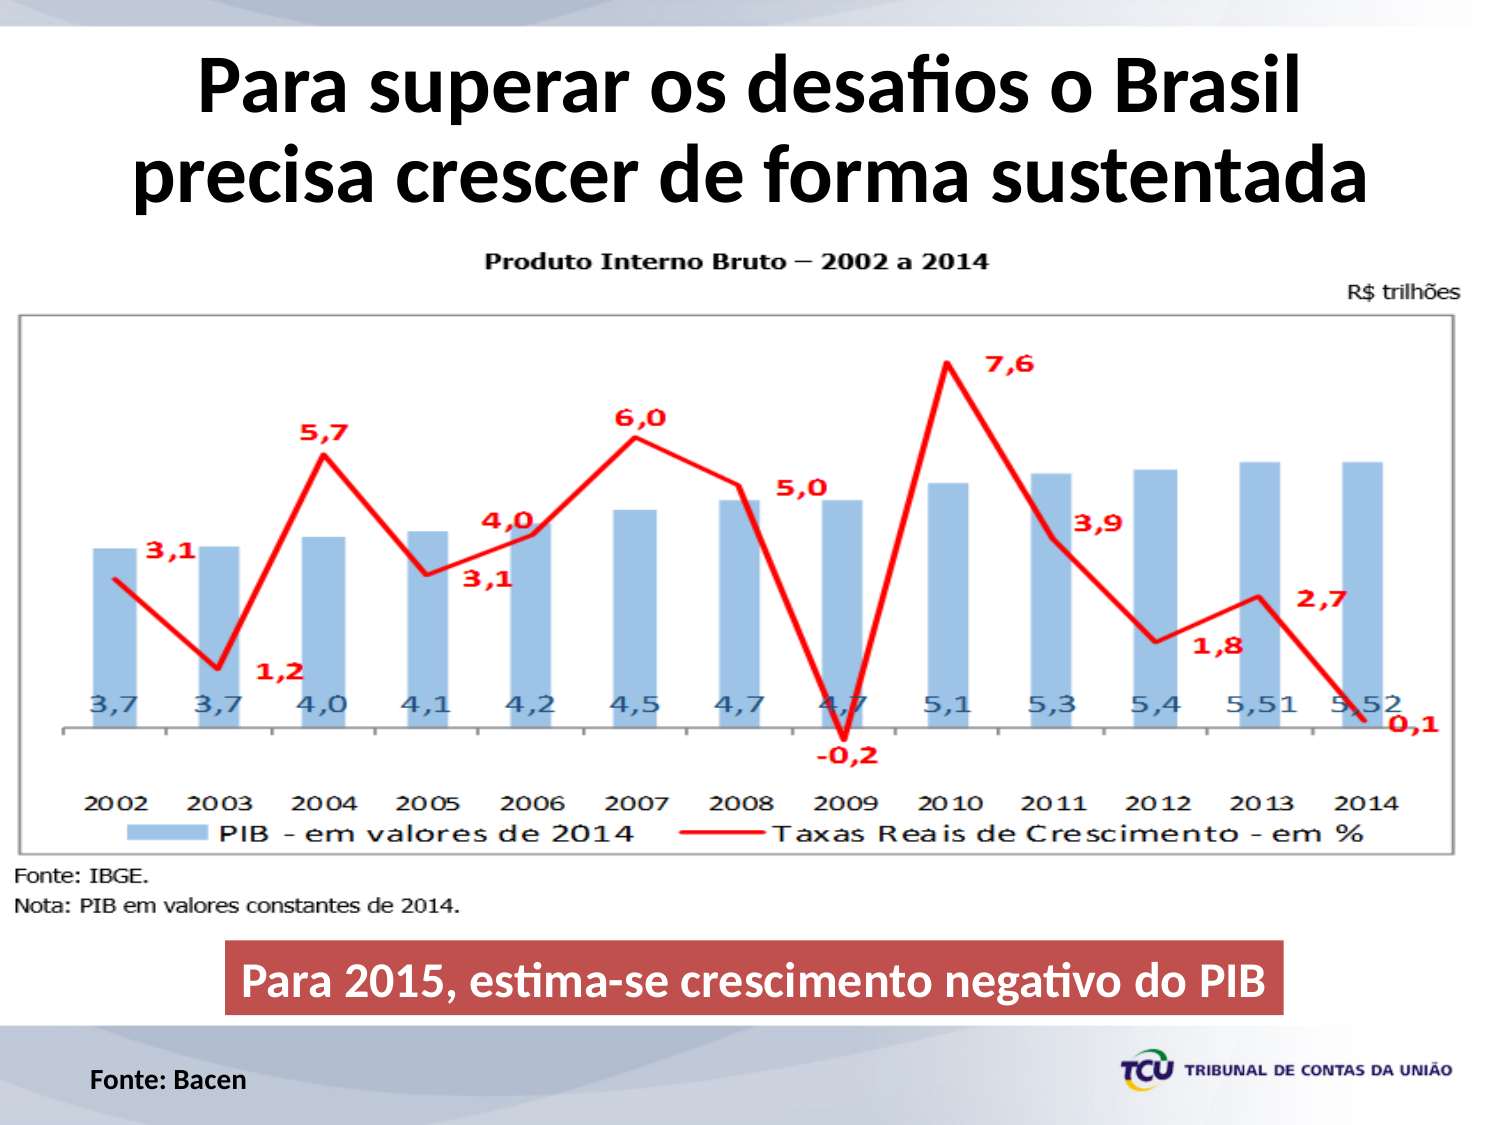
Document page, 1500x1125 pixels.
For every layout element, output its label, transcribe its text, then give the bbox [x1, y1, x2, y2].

picture [0, 231, 1500, 1125]
picture [0, 0, 1500, 28]
text_box Para 2015, estima-se crescimento negativo do PIB [225, 940, 1284, 1016]
text_box Para superar os desafios o Brasil precisa crescer de forma sustentada [0, 28, 1500, 231]
text_box Fonte: Bacen [57, 1053, 280, 1103]
